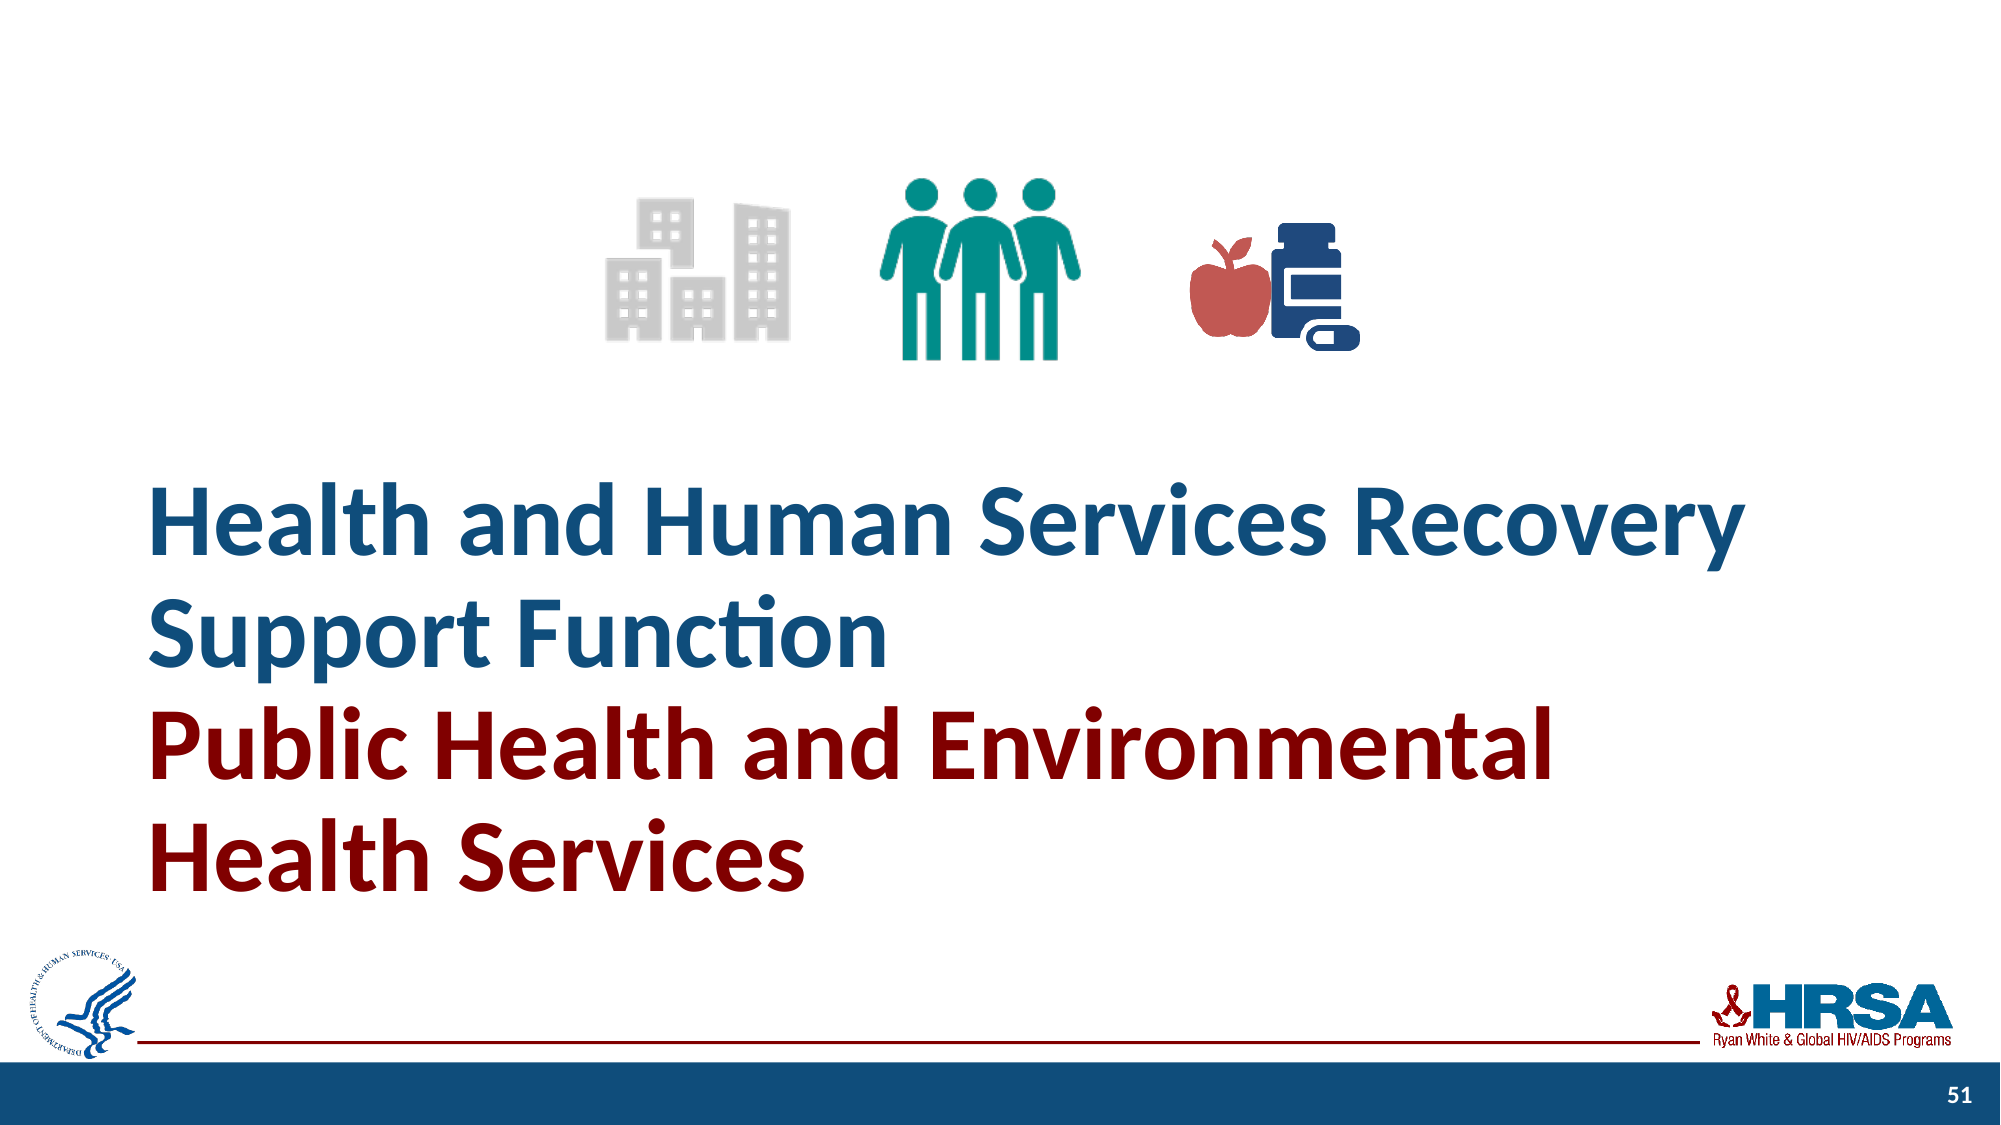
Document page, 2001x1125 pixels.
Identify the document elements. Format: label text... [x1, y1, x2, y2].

picture [24, 946, 141, 1063]
picture [868, 157, 1093, 382]
picture [588, 160, 808, 380]
picture [1922, 1002, 1929, 1012]
picture [1170, 210, 1392, 363]
title Health and Human Services Recovery Support Function Public Health and Environmental Health Services [132, 453, 1858, 922]
slide_number 51 [1537, 1063, 1988, 1124]
picture [1872, 983, 1953, 1024]
picture [1821, 996, 1836, 1003]
picture [1712, 983, 1953, 1048]
